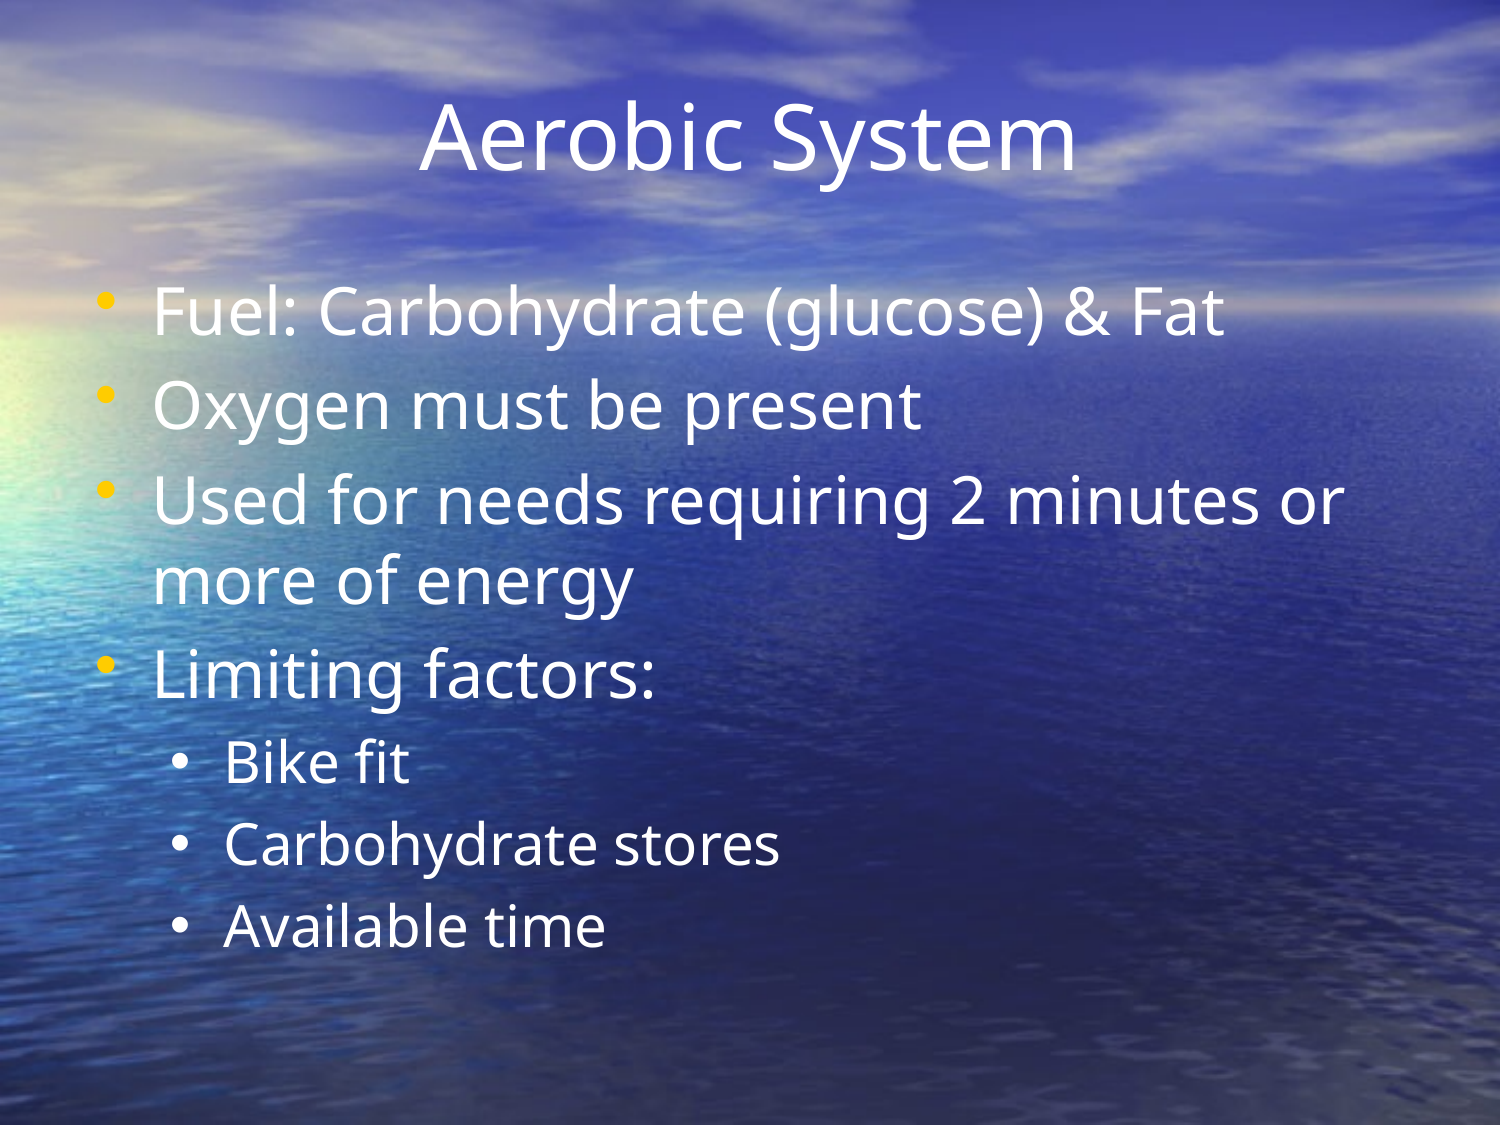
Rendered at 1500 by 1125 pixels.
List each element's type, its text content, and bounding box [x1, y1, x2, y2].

list Fuel: Carbohydrate (glucose) & Fat Oxygen must be present Used for needs requiring 2 minutes or more of energy Limiting factors: Bike fit Carbohydrate stores Available time [86, 260, 1363, 1005]
title Aerobic System [74, 61, 1426, 206]
picture [0, 0, 1500, 1125]
